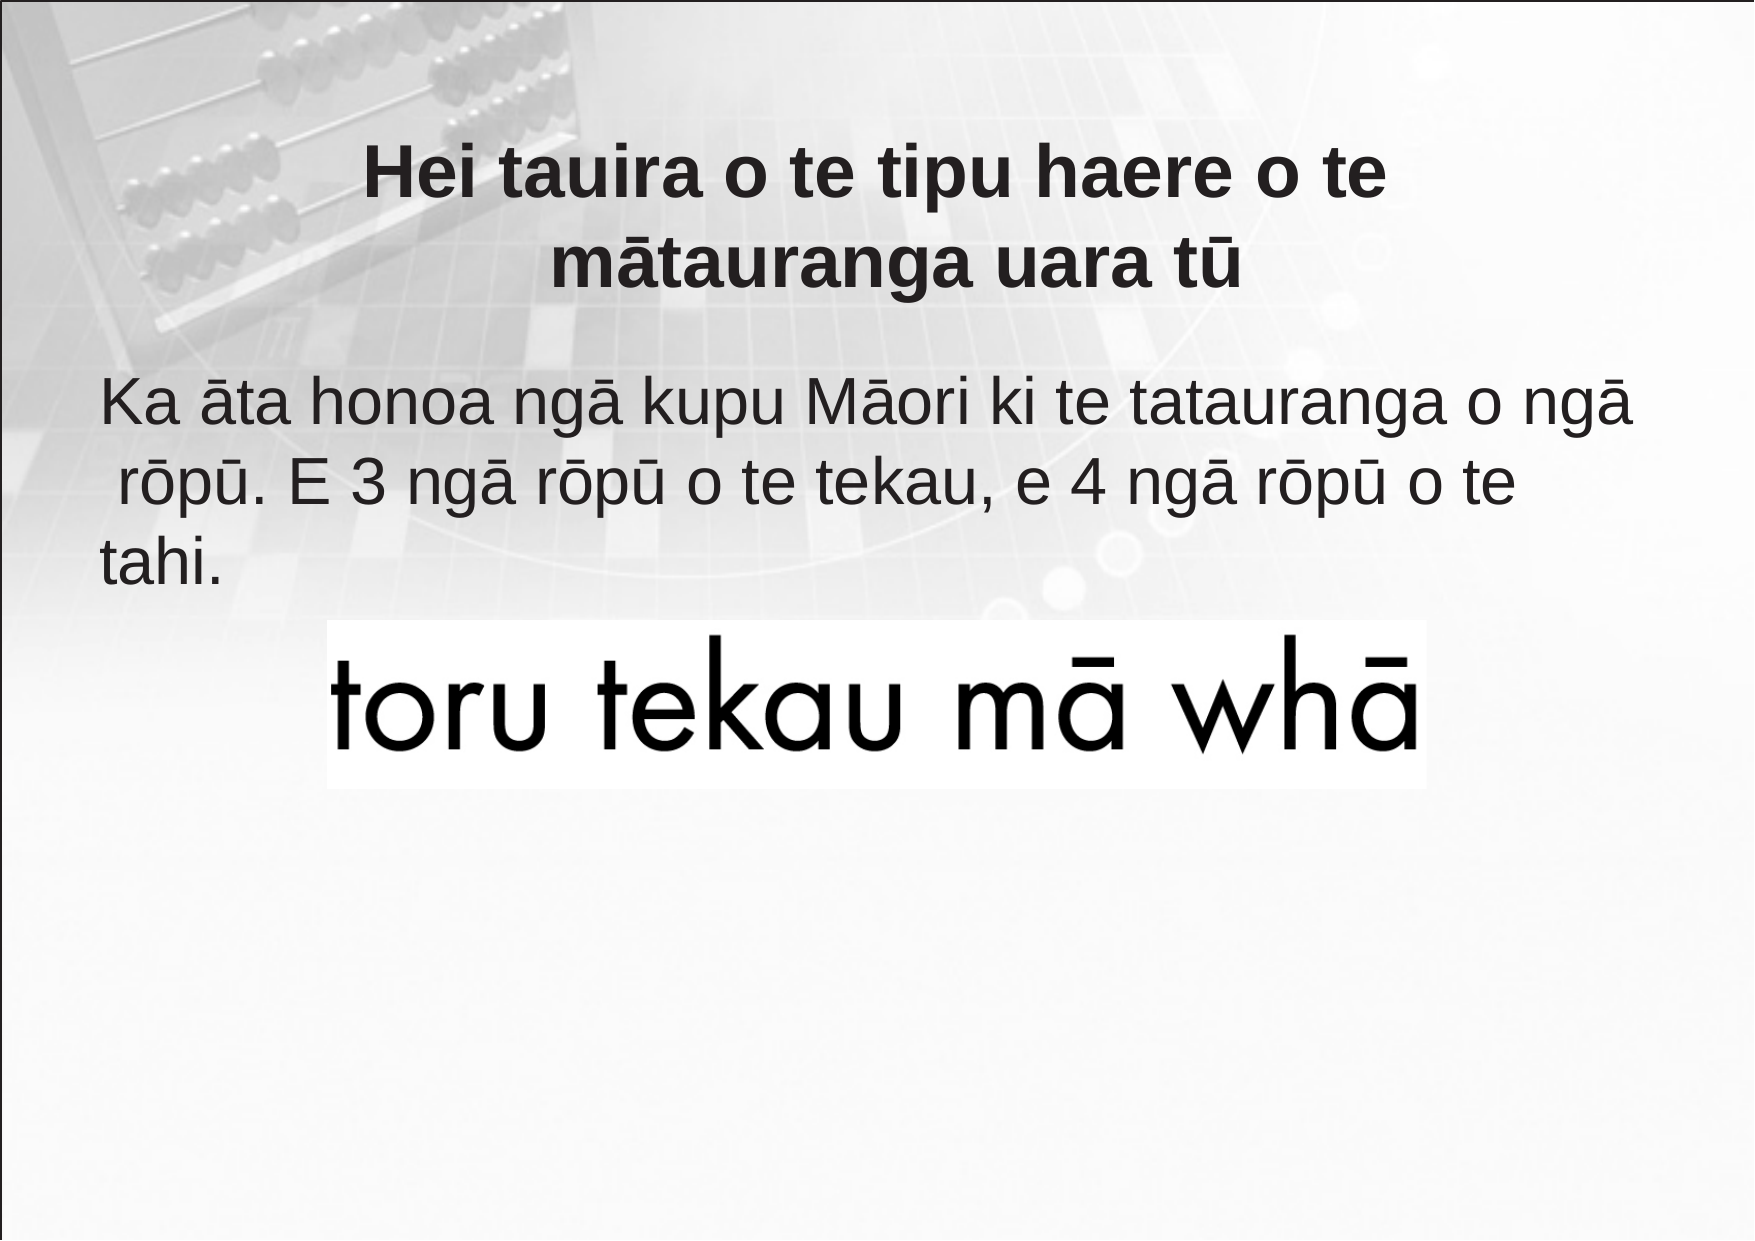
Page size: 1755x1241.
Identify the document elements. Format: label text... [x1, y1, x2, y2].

text_box Ka āta honoa ngā kupu Māori ki te tatauranga o ngā rōpū. E 3 ngā rōpū o te tekau, e 4 ngā rōpū o te tahi. [97, 355, 1651, 598]
picture [3, 2, 1754, 1240]
title Hei tauira o te tipu haere o te mātauranga uara tū [360, 120, 1394, 330]
text_box [1, 1, 1754, 1241]
text_box [327, 620, 1427, 789]
